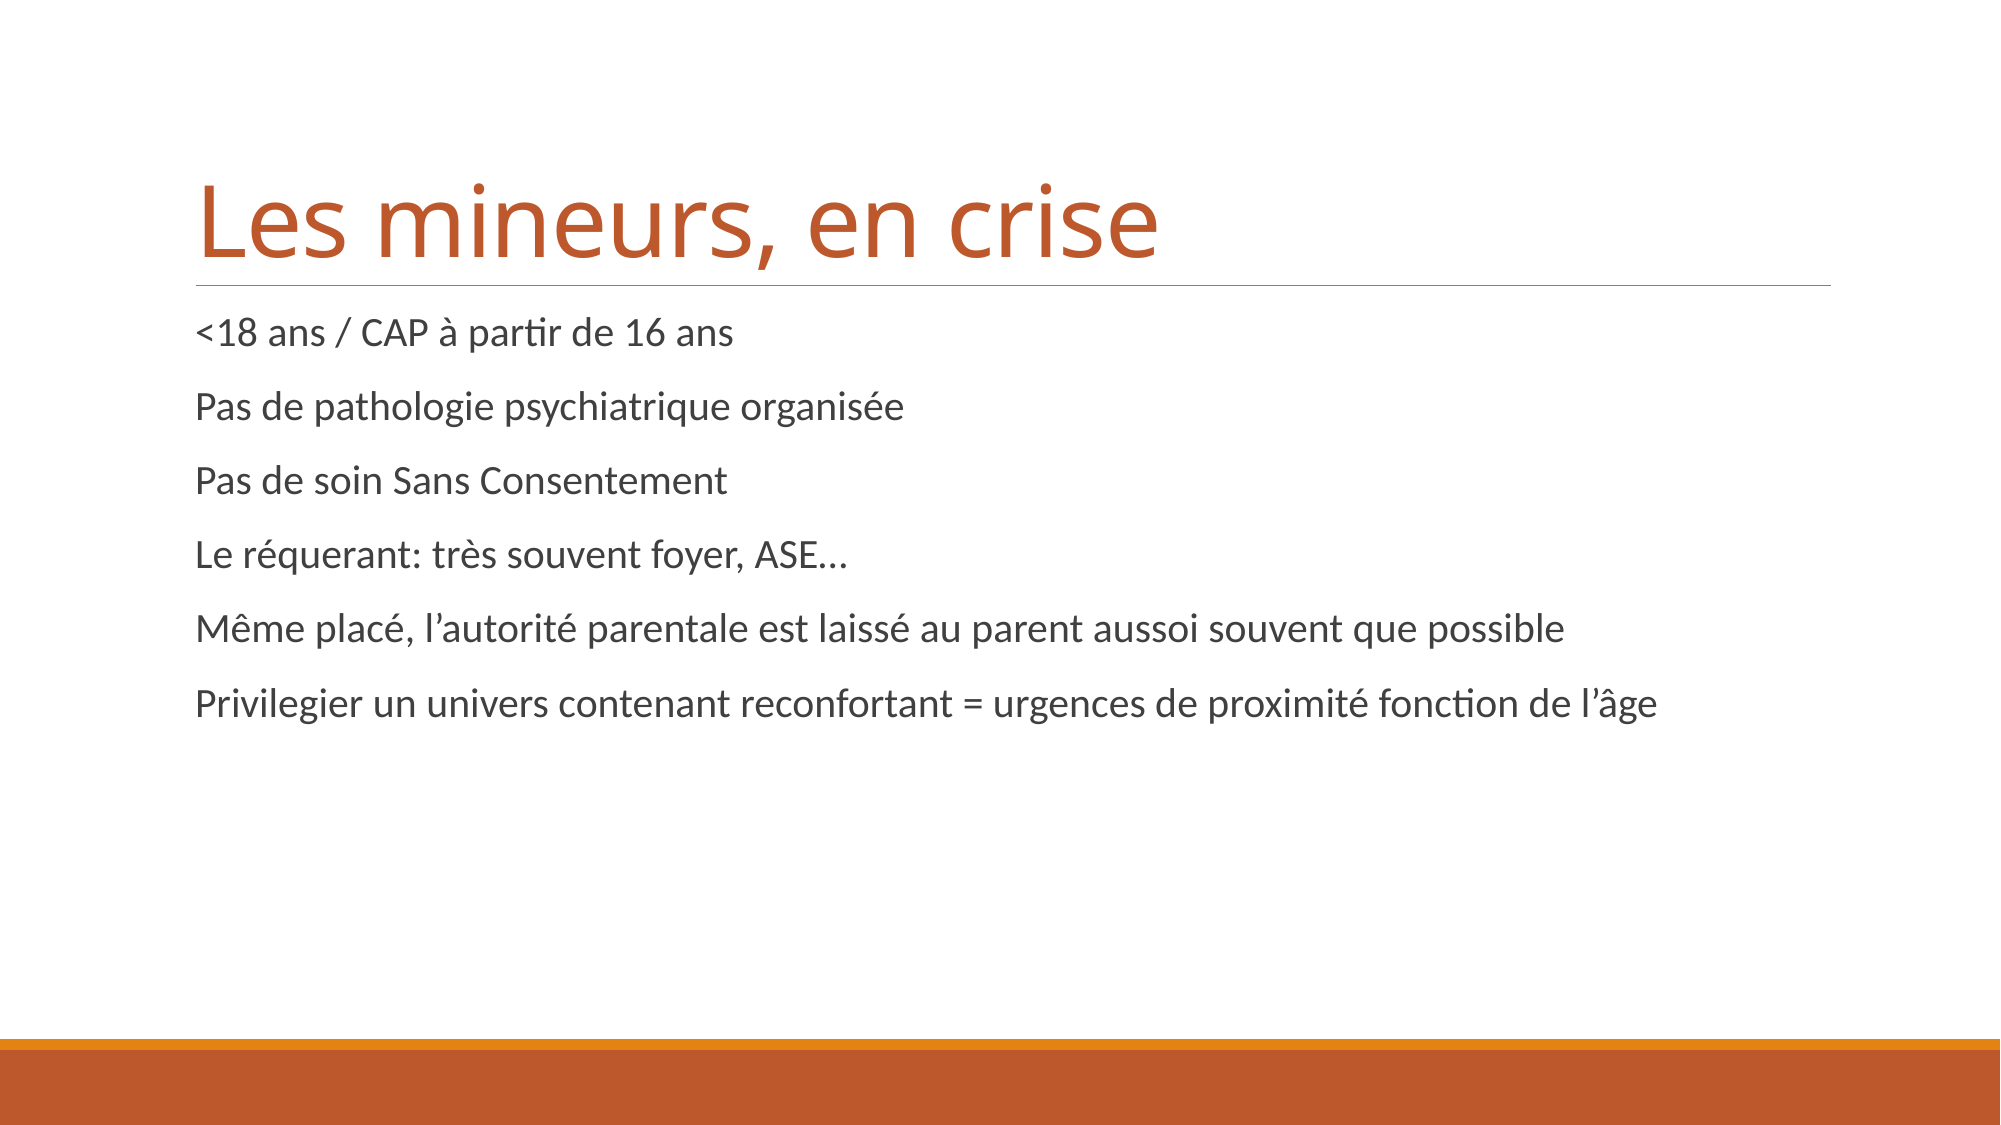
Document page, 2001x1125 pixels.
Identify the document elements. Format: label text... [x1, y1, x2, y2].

title Les mineurs, en crise [180, 47, 1830, 285]
list <18 ans / CAP à partir de 16 ans Pas de pathologie psychiatrique organisée Pas de soin Sans Consentement Le réquerant: très souvent foyer, ASE… Même placé, l’autorité parentale est laissé au parent aussoi souvent que possible Privilegier un univers contenant reconfortant = urgences de proximité fonction de l’âge [180, 302, 1830, 963]
